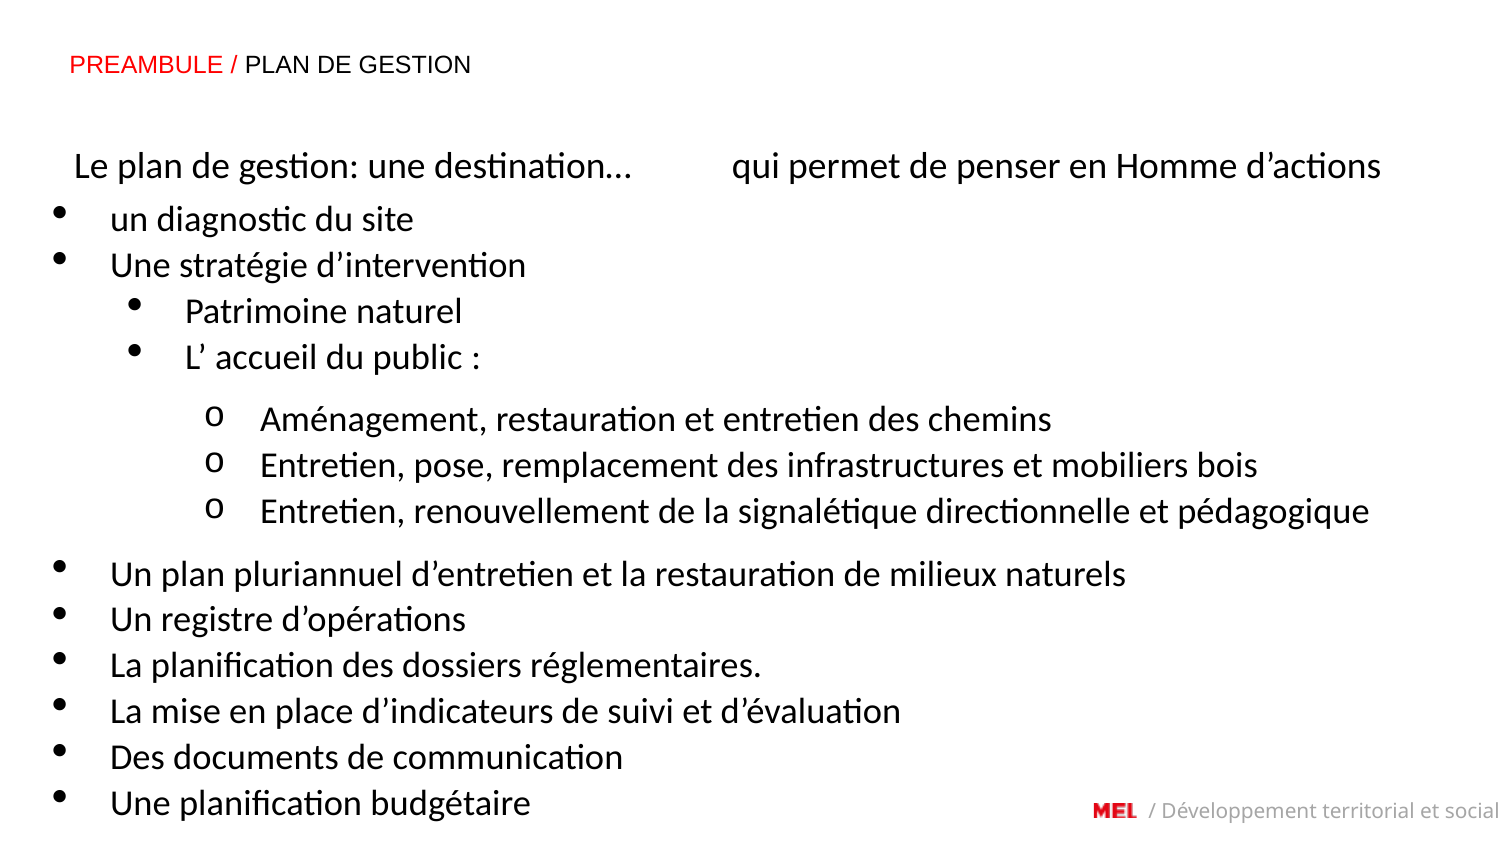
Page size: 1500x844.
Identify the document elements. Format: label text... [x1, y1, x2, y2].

text_box PREAMBULE / PLAN DE GESTION [54, 41, 1023, 87]
text_box / Développement territorial et social [1133, 790, 1500, 831]
picture [1093, 803, 1137, 818]
text_box Le plan de gestion: une destination… [59, 133, 648, 194]
text_box un diagnostic du site Une stratégie d’intervention Patrimoine naturel L’ accueil du public : Aménagement, restauration et entretien des chemins Entretien, pose, remplacement des infrastructures et mobiliers bois Entretien, renouvellement de la signalétique directionnelle et pédagogique Un plan pluriannuel d’entretien et la restauration de milieux naturels Un registre d’opérations La planification des dossiers réglementaires. La mise en place d’indicateurs de suivi et d’évaluation Des documents de communication Une planification budgétaire [38, 185, 1388, 830]
text_box qui permet de penser en Homme d’actions [717, 133, 1398, 239]
